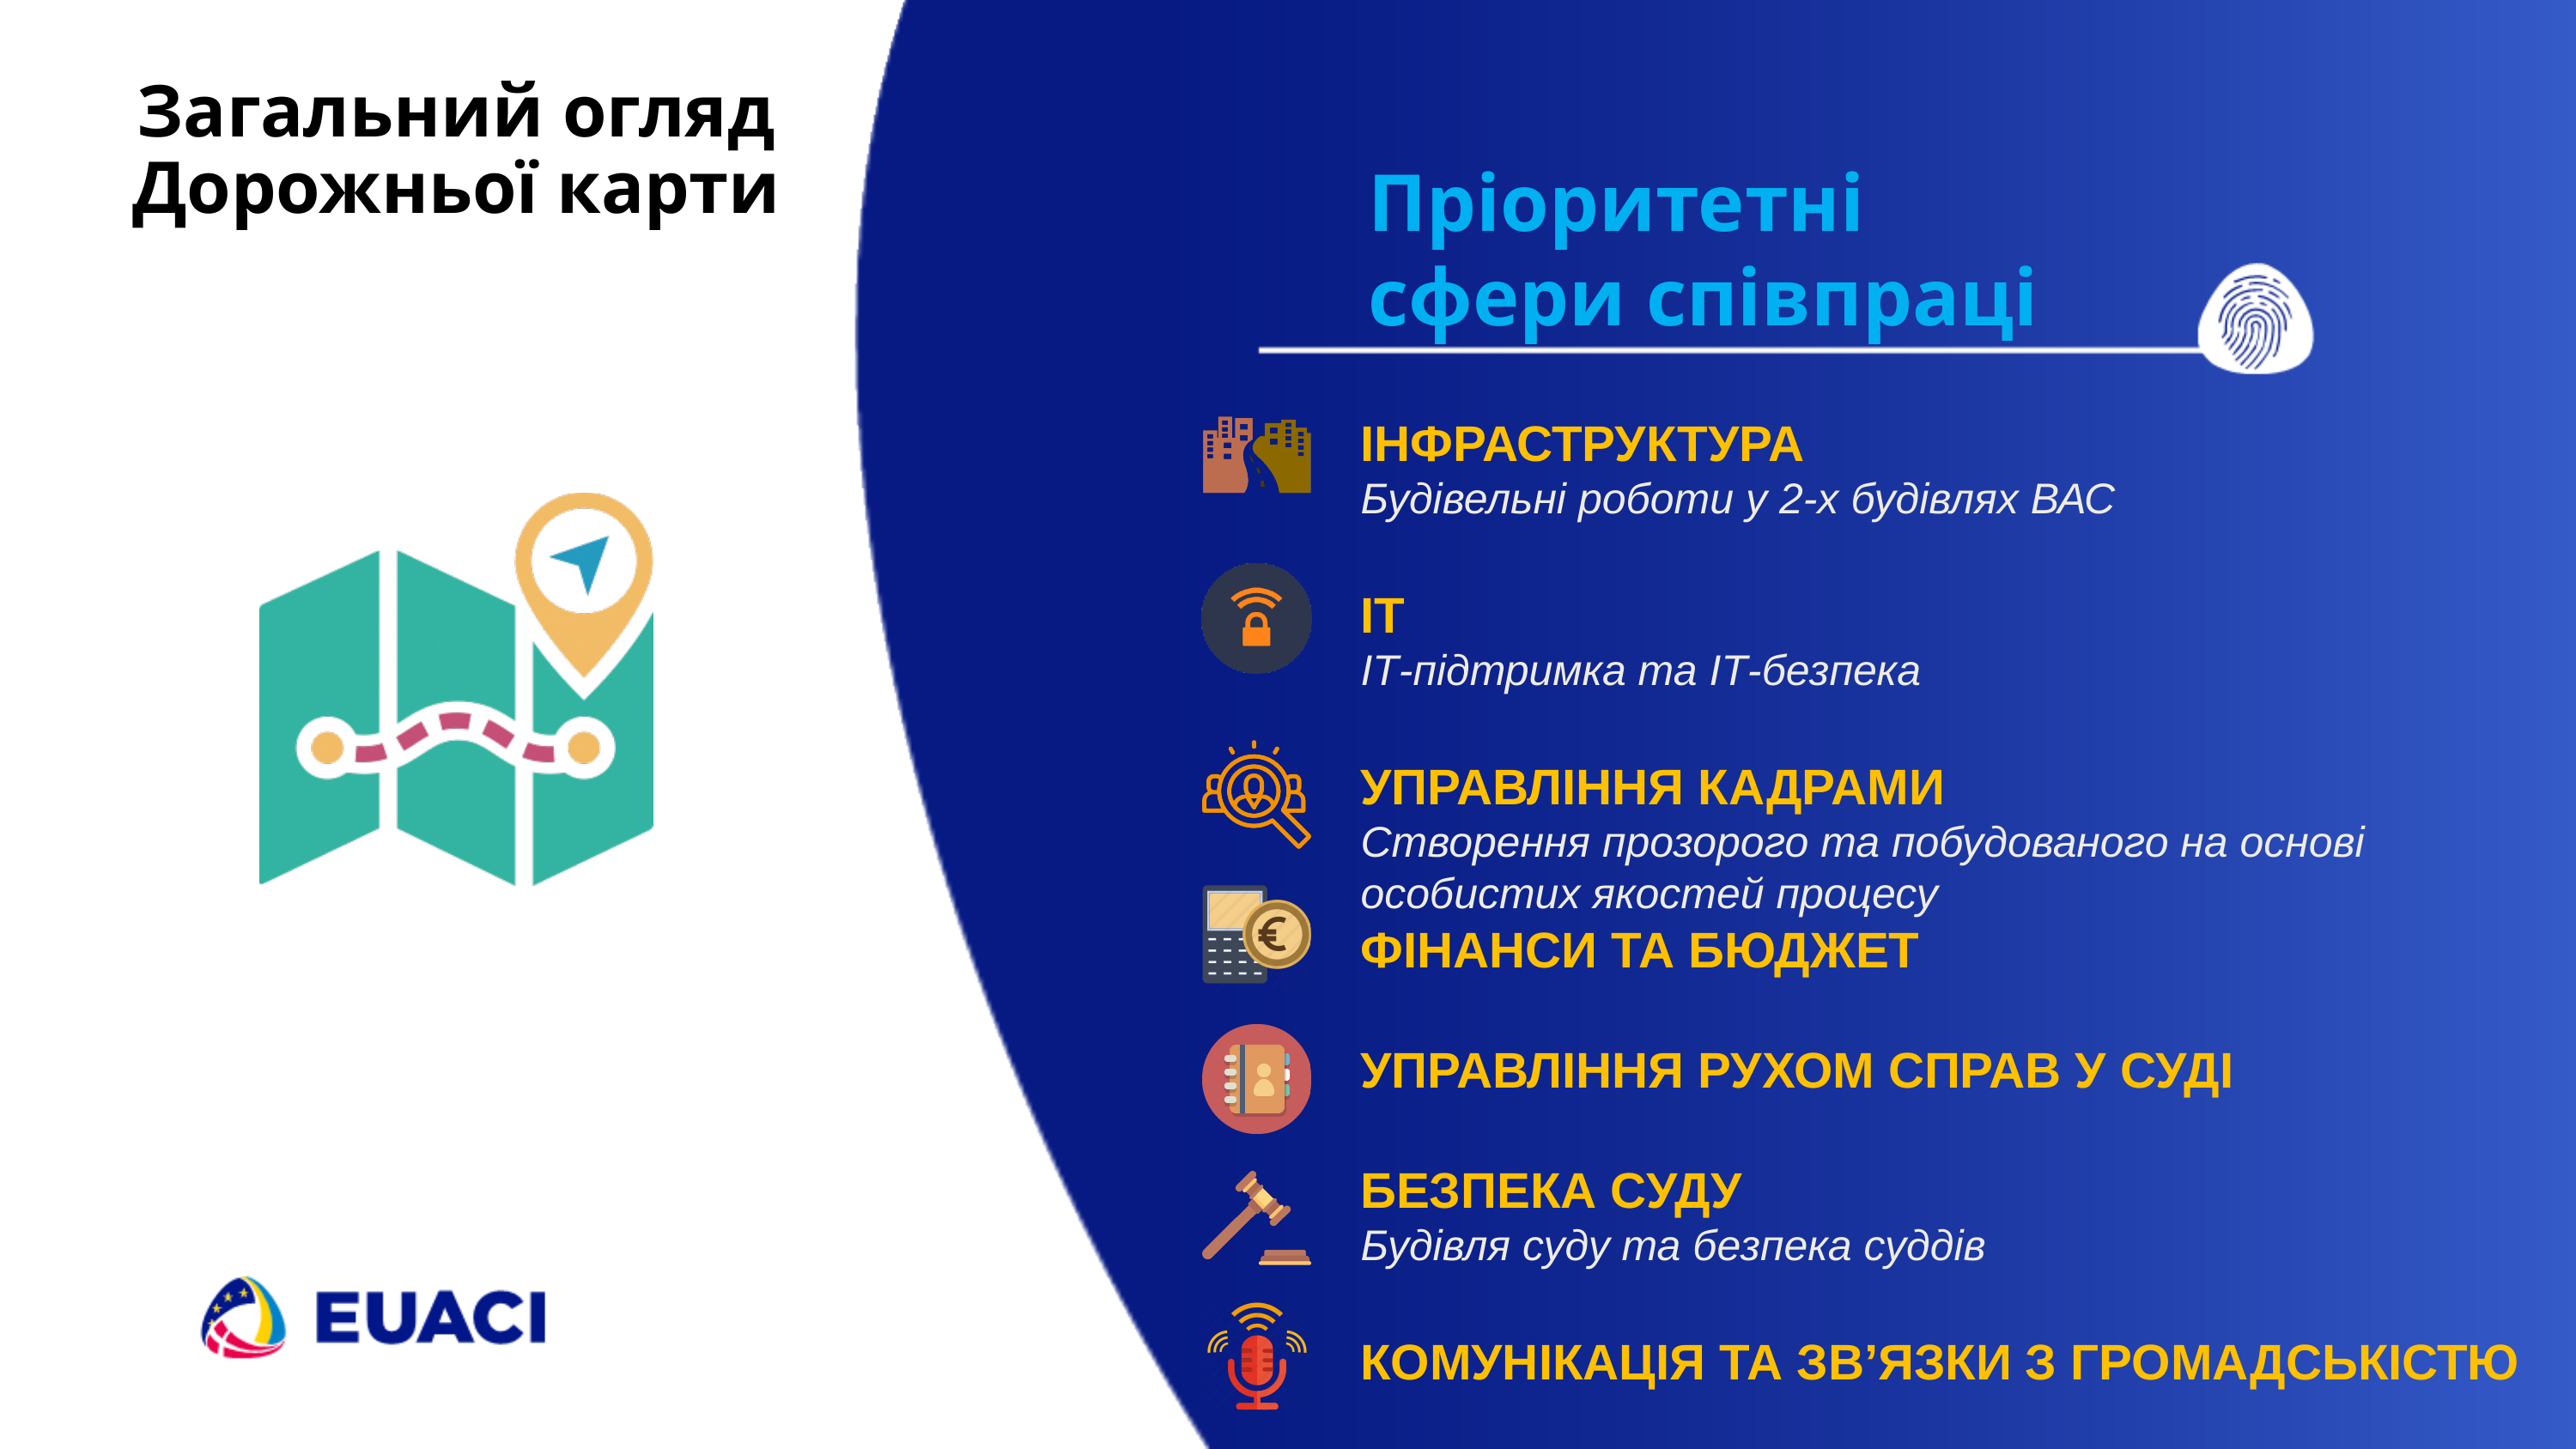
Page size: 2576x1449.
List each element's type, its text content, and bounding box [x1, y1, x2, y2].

picture [0, 0, 2576, 1449]
text_box Пріоритетні сфери співпраці [1355, 146, 2184, 364]
text_box Загальний огляд Дорожньої карти [0, 0, 913, 305]
text_box ІНФРАСТРУКТУРА Будівельні роботи у 2-х будівлях ВАС ІТ ІТ-підтримка та ІТ-безпека УПРАВЛІННЯ КАДРАМИ Створення прозорого та побудованого на основі особистих якостей процесу ФІНАНСИ ТА БЮДЖЕТ УПРАВЛІННЯ РУХОМ СПРАВ У СУДІ БЕЗПЕКА СУДУ Будівля суду та безпека суддів КОМУНІКАЦІЯ ТА ЗВ’ЯЗКИ З ГРОМАДСЬКІСТЮ [1355, 405, 2554, 1395]
